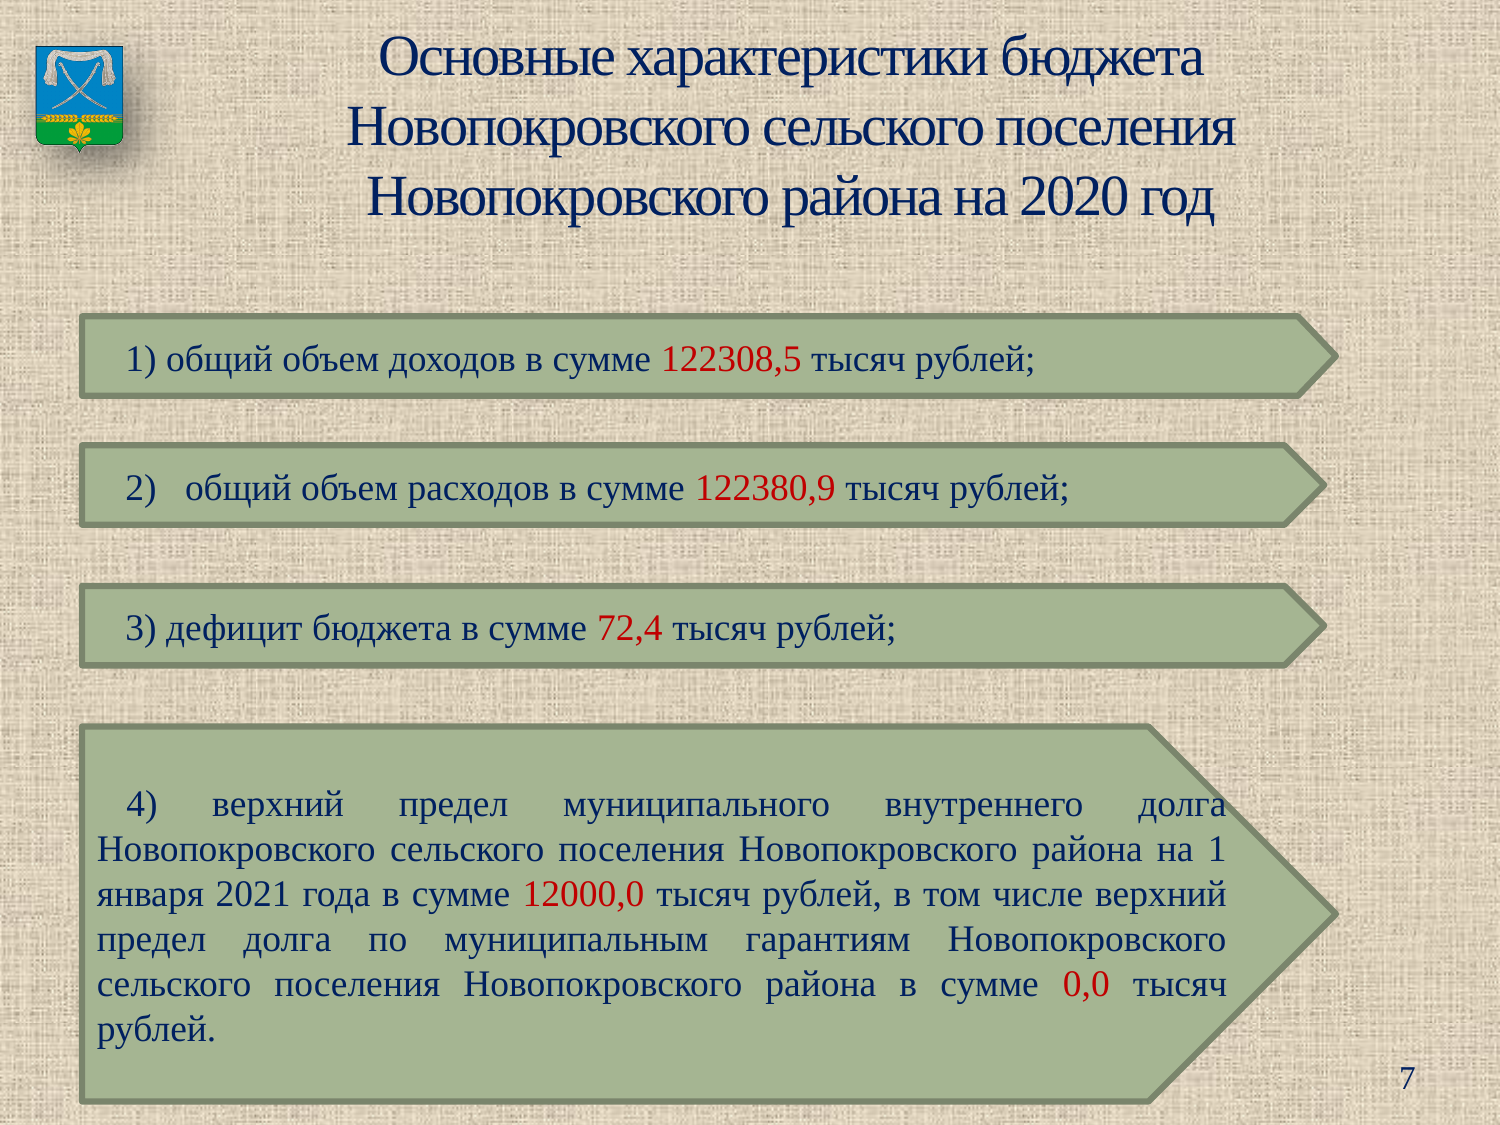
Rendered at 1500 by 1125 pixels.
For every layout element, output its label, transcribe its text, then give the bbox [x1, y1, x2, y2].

text_box 2) общий объем расходов в сумме 122380,9 тысяч рублей; [78, 442, 1328, 528]
picture [0, 0, 1500, 1125]
slide_number 7 [1341, 1046, 1474, 1107]
text_box 3) дефицит бюджета в сумме 72,4 тысяч рублей; [78, 582, 1328, 669]
title Основные характеристики бюджета Новопокровского сельского поселения Новопокровского района на 2020 год [199, 58, 1383, 235]
text_box 1) общий объем доходов в сумме 122308,5 тысяч рублей; [78, 313, 1340, 399]
text_box 4) верхний предел муниципального внутреннего долга Новопокровского сельского поселения Новопокровского района на 1 января 2021 года в сумме 12000,0 тысяч рублей, в том числе верхний предел долга по муниципальным гарантиям Новопокровского сельского поселения Новопокровского района в сумме 0,0 тысяч рублей. [78, 723, 1340, 1105]
